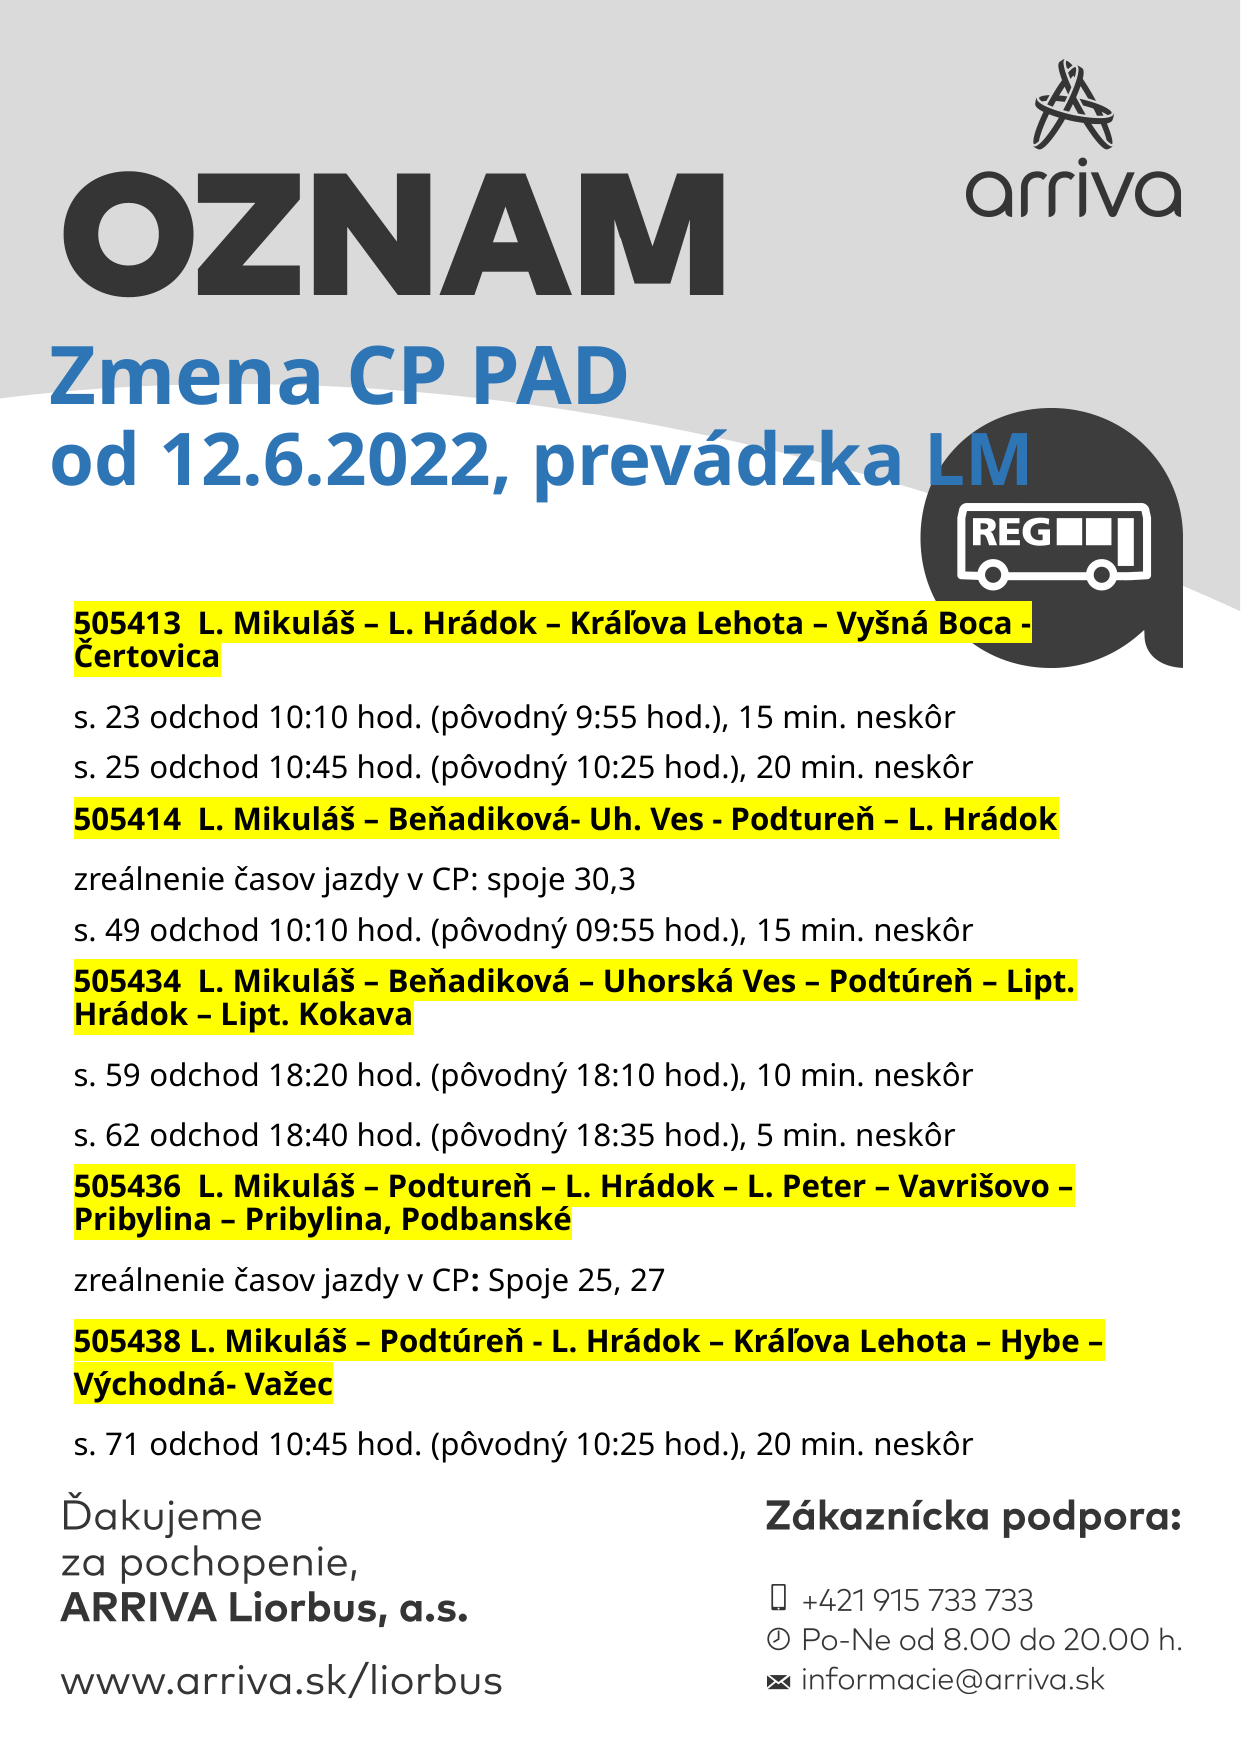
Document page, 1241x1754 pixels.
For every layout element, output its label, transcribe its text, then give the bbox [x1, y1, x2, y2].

picture [0, 0, 1241, 1754]
title Zmena CP PAD od 12.6.2022, prevádzka LM [34, 327, 1060, 520]
subtitle 505413 L. Mikuláš – L. Hrádok – Kráľova Lehota – Vyšná Boca - Čertovica s. 23 odchod 10:10 hod. (pôvodný 9:55 hod.), 15 min. neskôr s. 25 odchod 10:45 hod. (pôvodný 10:25 hod.), 20 min. neskôr 505414 L. Mikuláš – Beňadiková- Uh. Ves - Podtureň – L. Hrádok zreálnenie časov jazdy v CP: spoje 30,3 s. 49 odchod 10:10 hod. (pôvodný 09:55 hod.), 15 min. neskôr 505434 L. Mikuláš – Beňadiková – Uhorská Ves – Podtúreň – Lipt. Hrádok – Lipt. Kokava s. 59 odchod 18:20 hod. (pôvodný 18:10 hod.), 10 min. neskôr s. 62 odchod 18:40 hod. (pôvodný 18:35 hod.), 5 min. neskôr 505436 L. Mikuláš – Podtureň – L. Hrádok – L. Peter – Vavrišovo – Pribylina – Pribylina, Podbanské zreálnenie časov jazdy v CP: Spoje 25, 27 505438 L. Mikuláš – Podtúreň - L. Hrádok – Kráľova Lehota – Hybe – Východná- Važec s. 71 odchod 10:45 hod. (pôvodný 10:25 hod.), 20 min. neskôr [58, 545, 1182, 1480]
